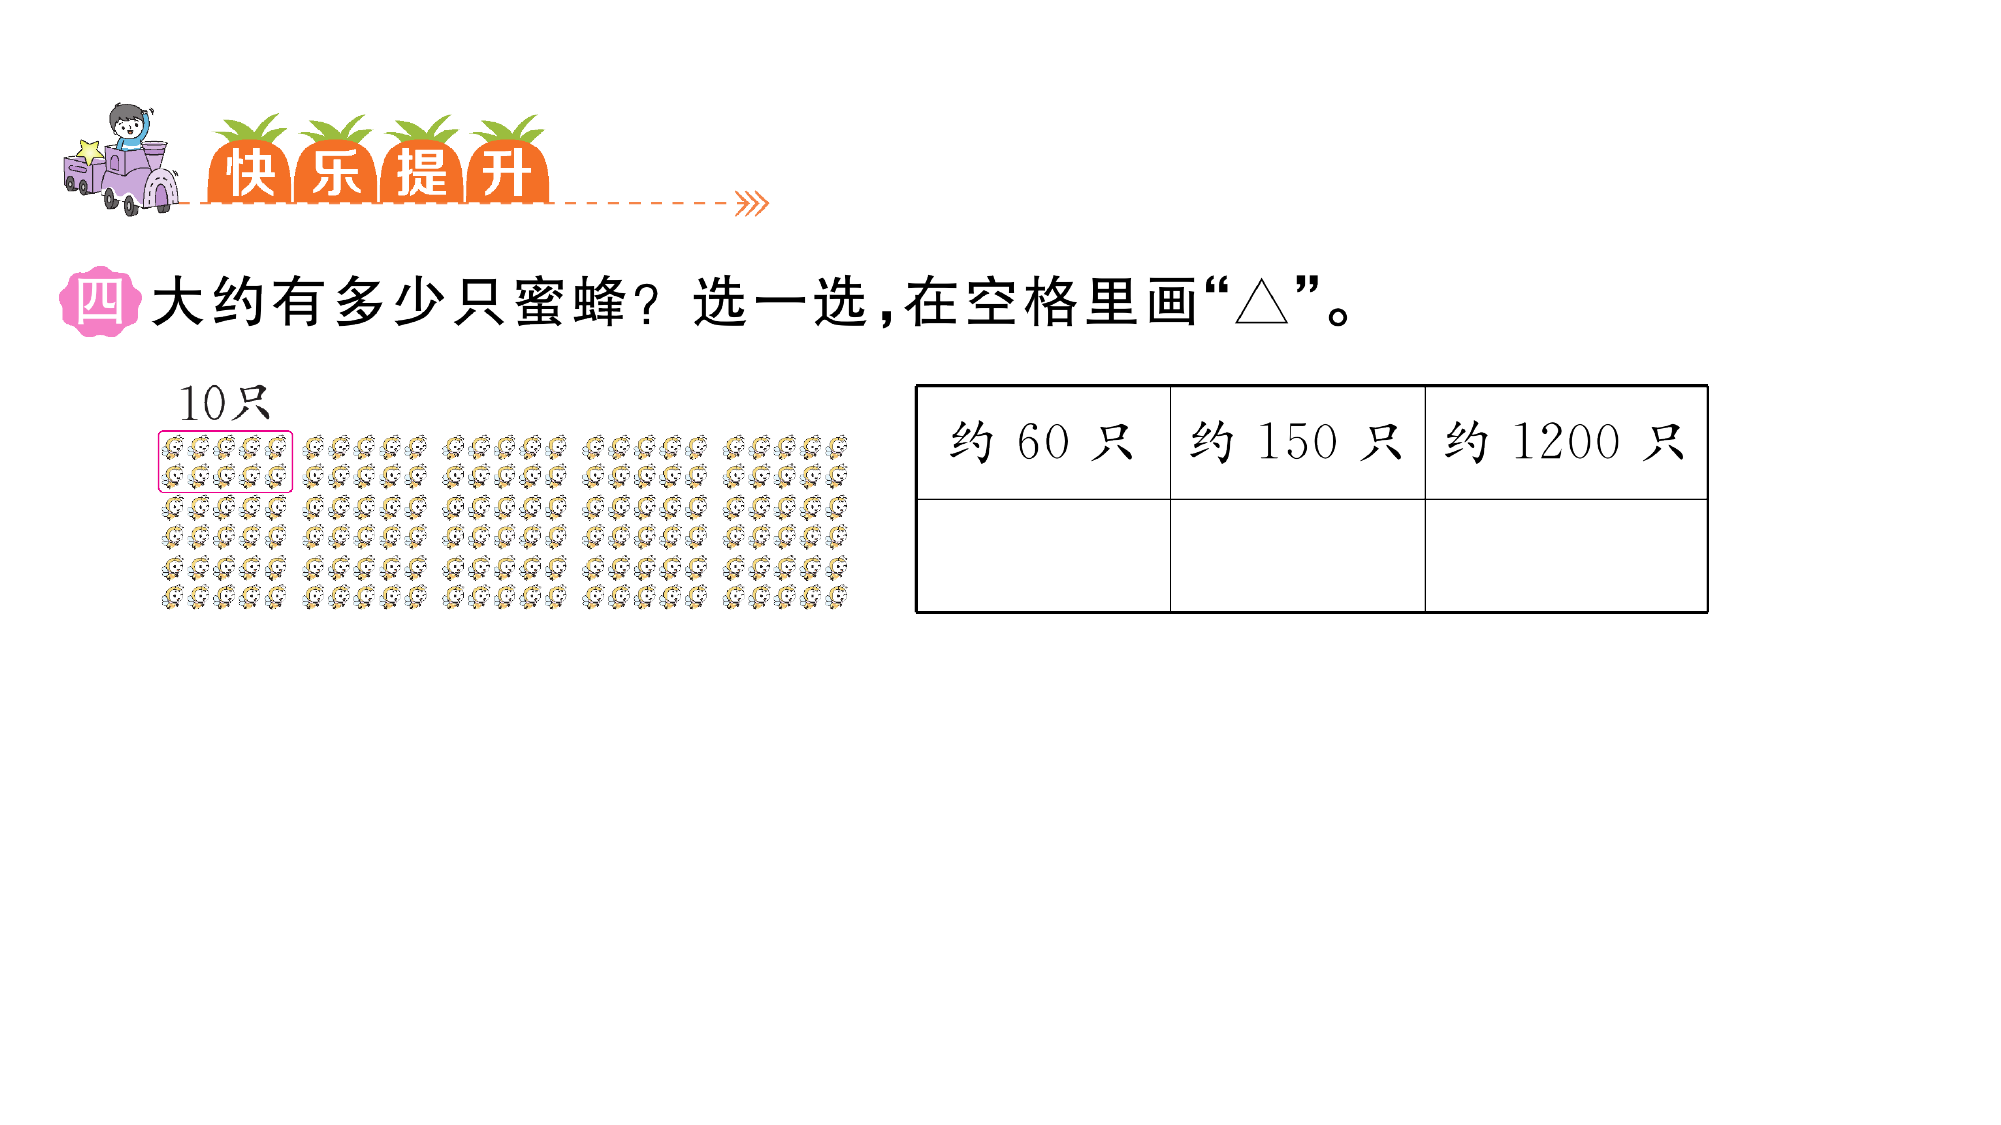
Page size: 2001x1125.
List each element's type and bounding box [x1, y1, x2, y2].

picture [54, 89, 1945, 640]
